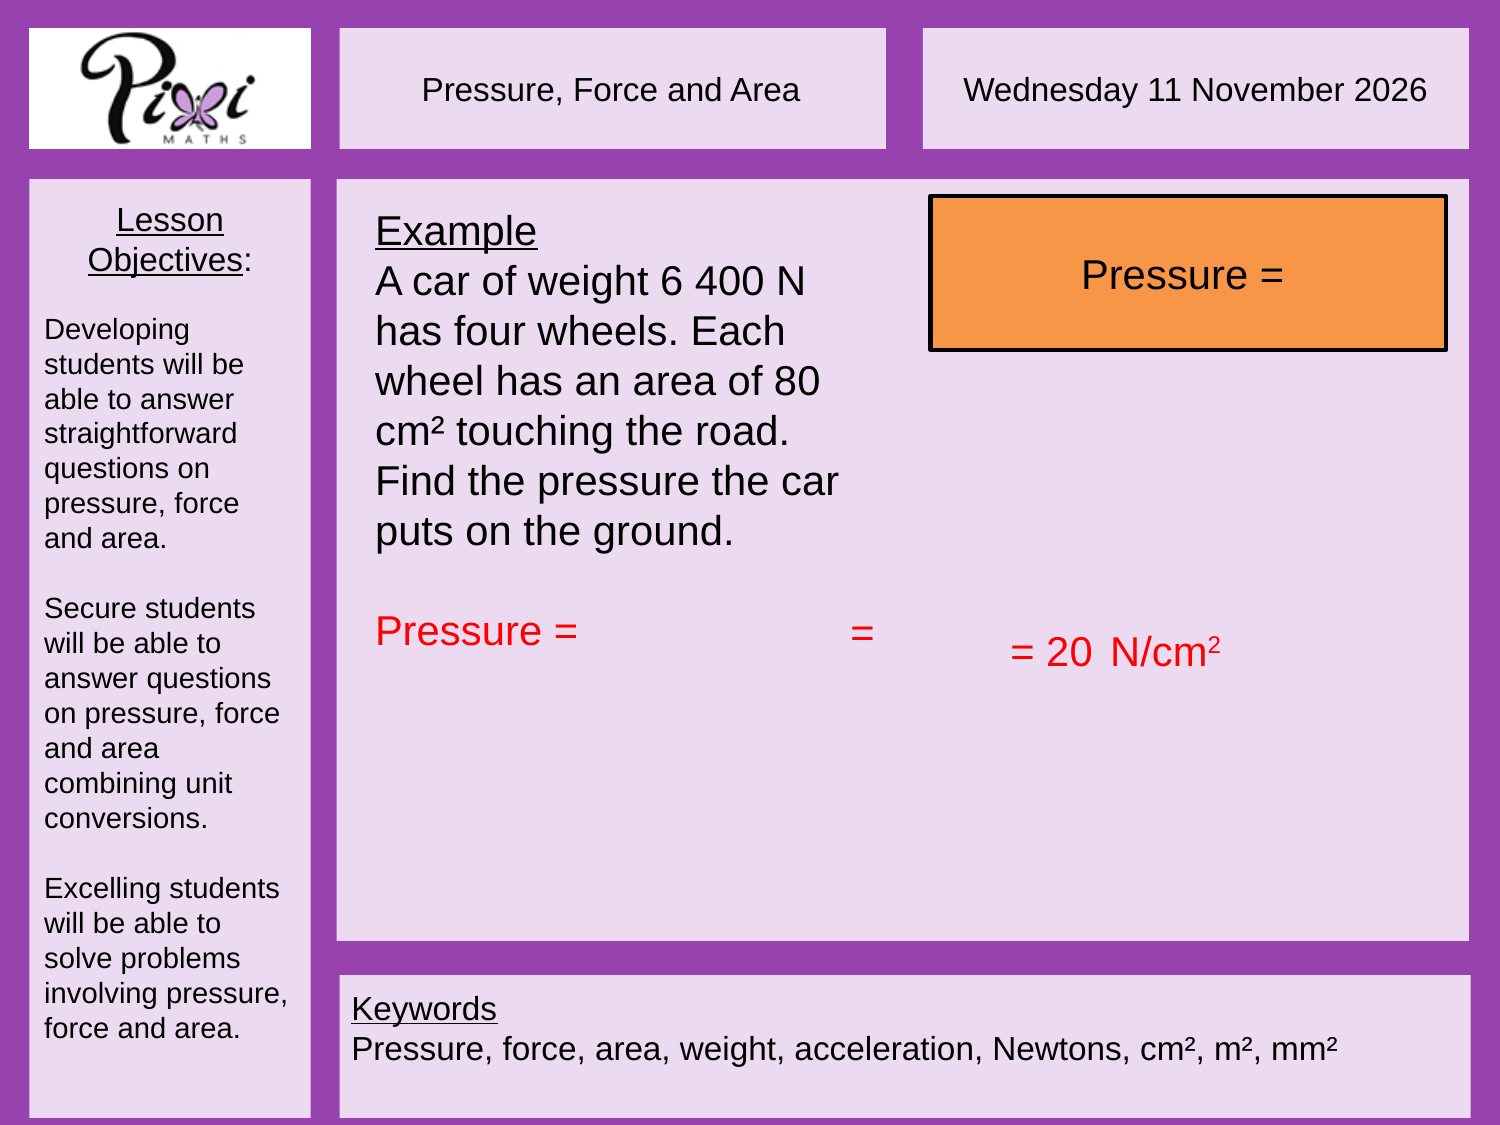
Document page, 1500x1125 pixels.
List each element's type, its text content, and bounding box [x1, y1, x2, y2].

text_box N/cm2 [1095, 617, 1282, 682]
text_box = 20 [995, 617, 1095, 682]
picture [0, 0, 1500, 1125]
